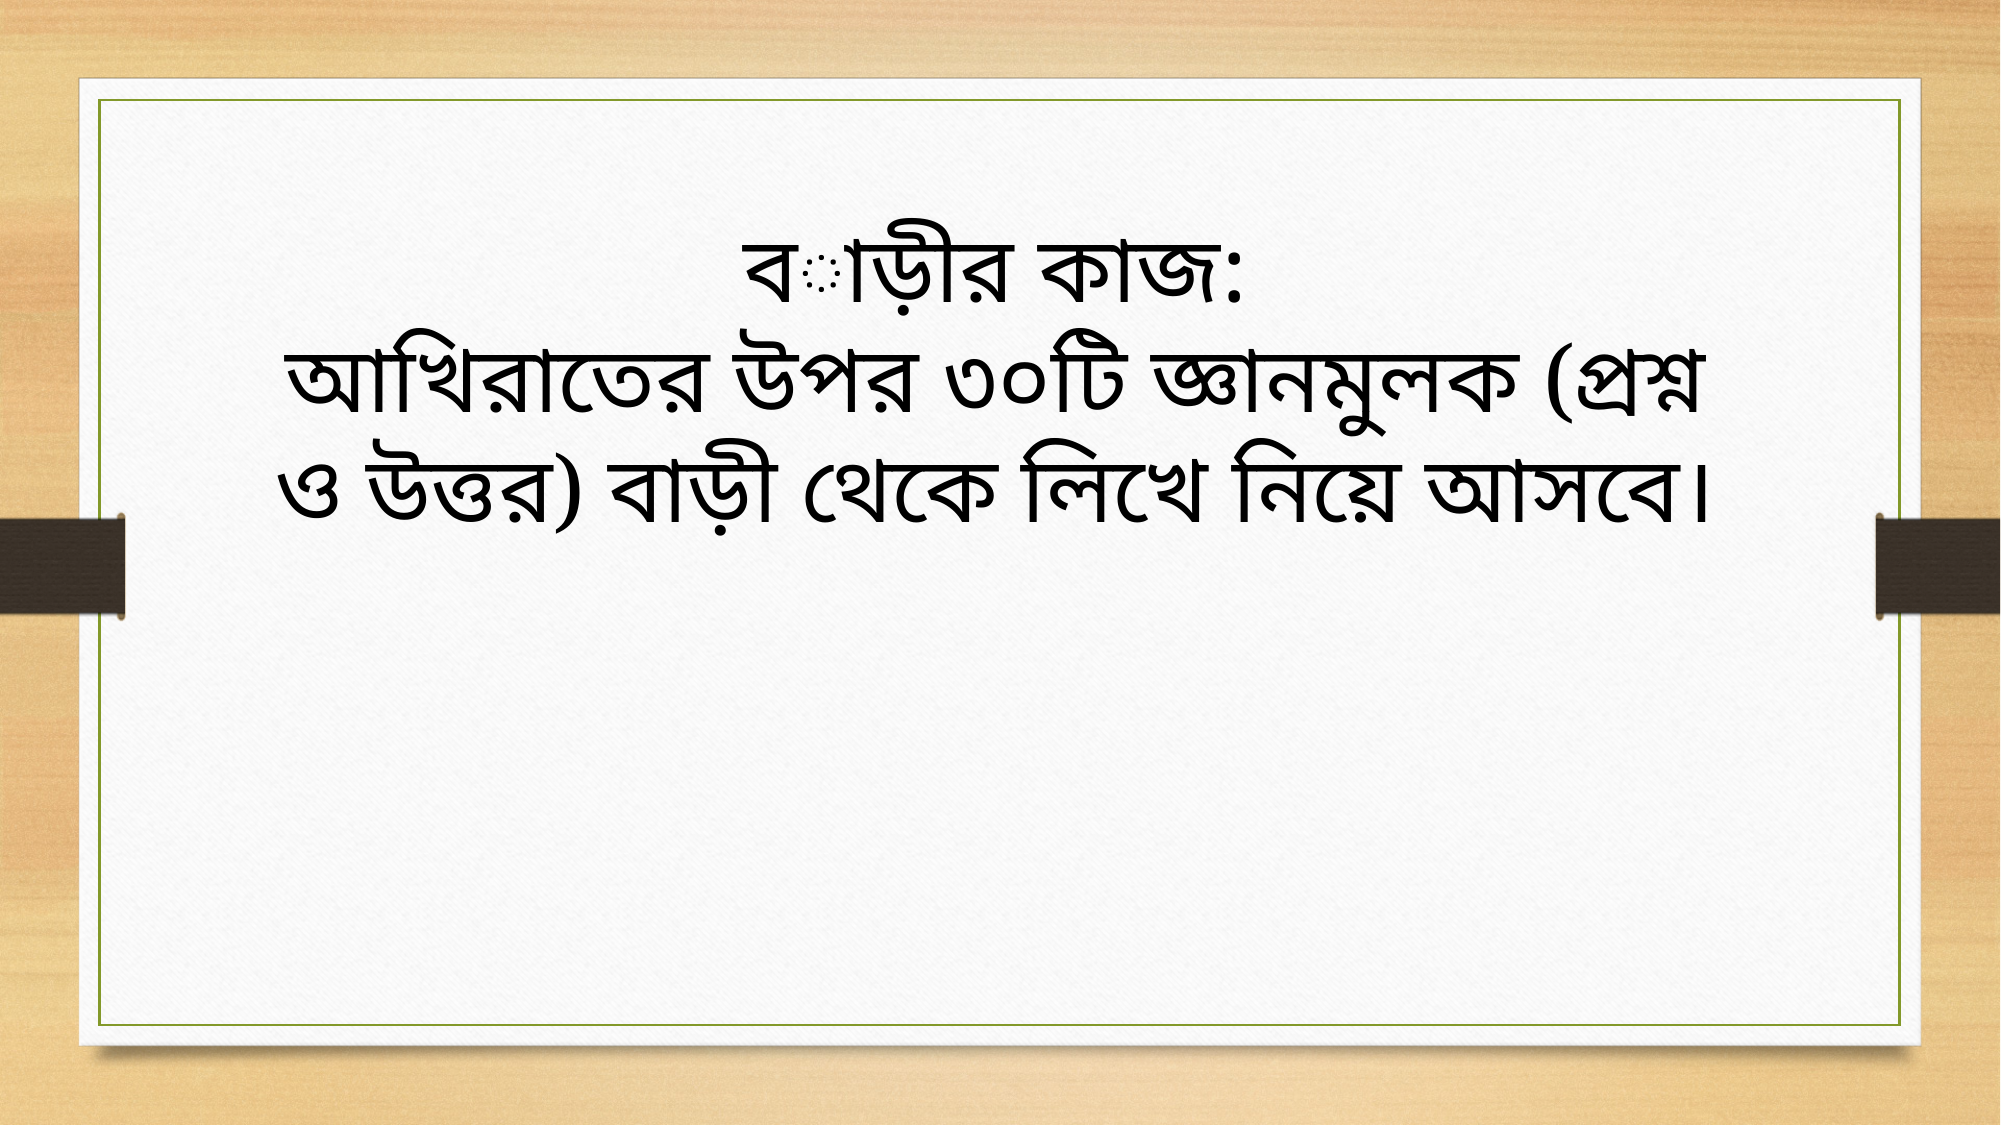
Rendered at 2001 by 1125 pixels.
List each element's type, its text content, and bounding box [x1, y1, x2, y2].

picture [0, 0, 2001, 1125]
text_box বাড়ীর কাজ: আখিরাতের উপর ৩০টি জ্ঞানমুলক (প্রশ্ন ও উত্তর) বাড়ী থেকে লিখে নিয়ে আসবে। [232, 203, 1759, 548]
